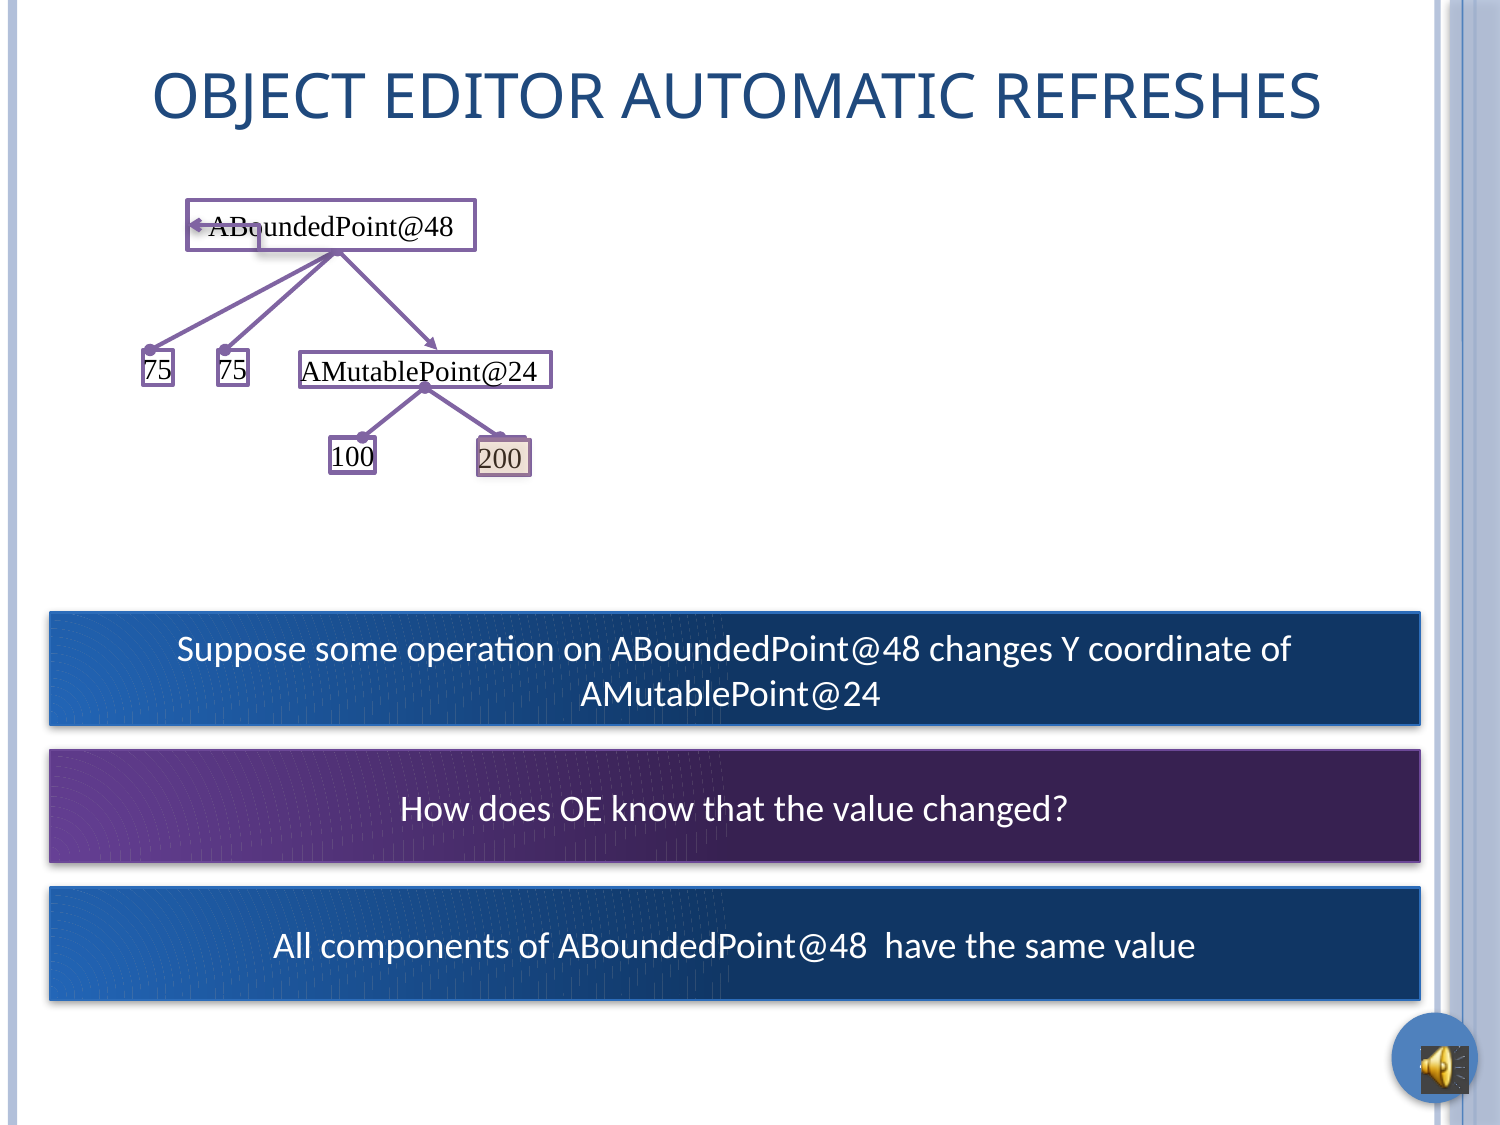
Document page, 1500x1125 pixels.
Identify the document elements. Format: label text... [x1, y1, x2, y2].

text_box 100 [328, 435, 377, 475]
text_box [339, 253, 438, 350]
text_box AMutablePoint@24 [298, 350, 553, 389]
text_box [356, 389, 422, 444]
text_box ABoundedPoint@48 [279, 198, 477, 252]
picture [1419, 1044, 1471, 1096]
title Object Editor Automatic Refreshes [99, 0, 1375, 188]
text_box [334, 252, 344, 257]
text_box [418, 381, 506, 435]
text_box 75 [216, 348, 250, 387]
text_box [279, 263, 318, 284]
text_box How does OE know that the value changed? [49, 749, 1421, 863]
text_box All components of ABoundedPoint@48 have the same value [49, 886, 1421, 1001]
text_box [143, 299, 240, 357]
text_box Suppose some operation on ABoundedPoint@48 changes Y coordinate of AMutablePoint@24 [49, 611, 1421, 726]
text_box [279, 262, 328, 305]
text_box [246, 165, 273, 310]
text_box [477, 436, 532, 477]
text_box ABoundedPoint@48 [185, 198, 240, 224]
text_box 75 [141, 348, 175, 387]
text_box [218, 319, 264, 357]
text_box ABoundedPoint@48 [185, 233, 240, 252]
